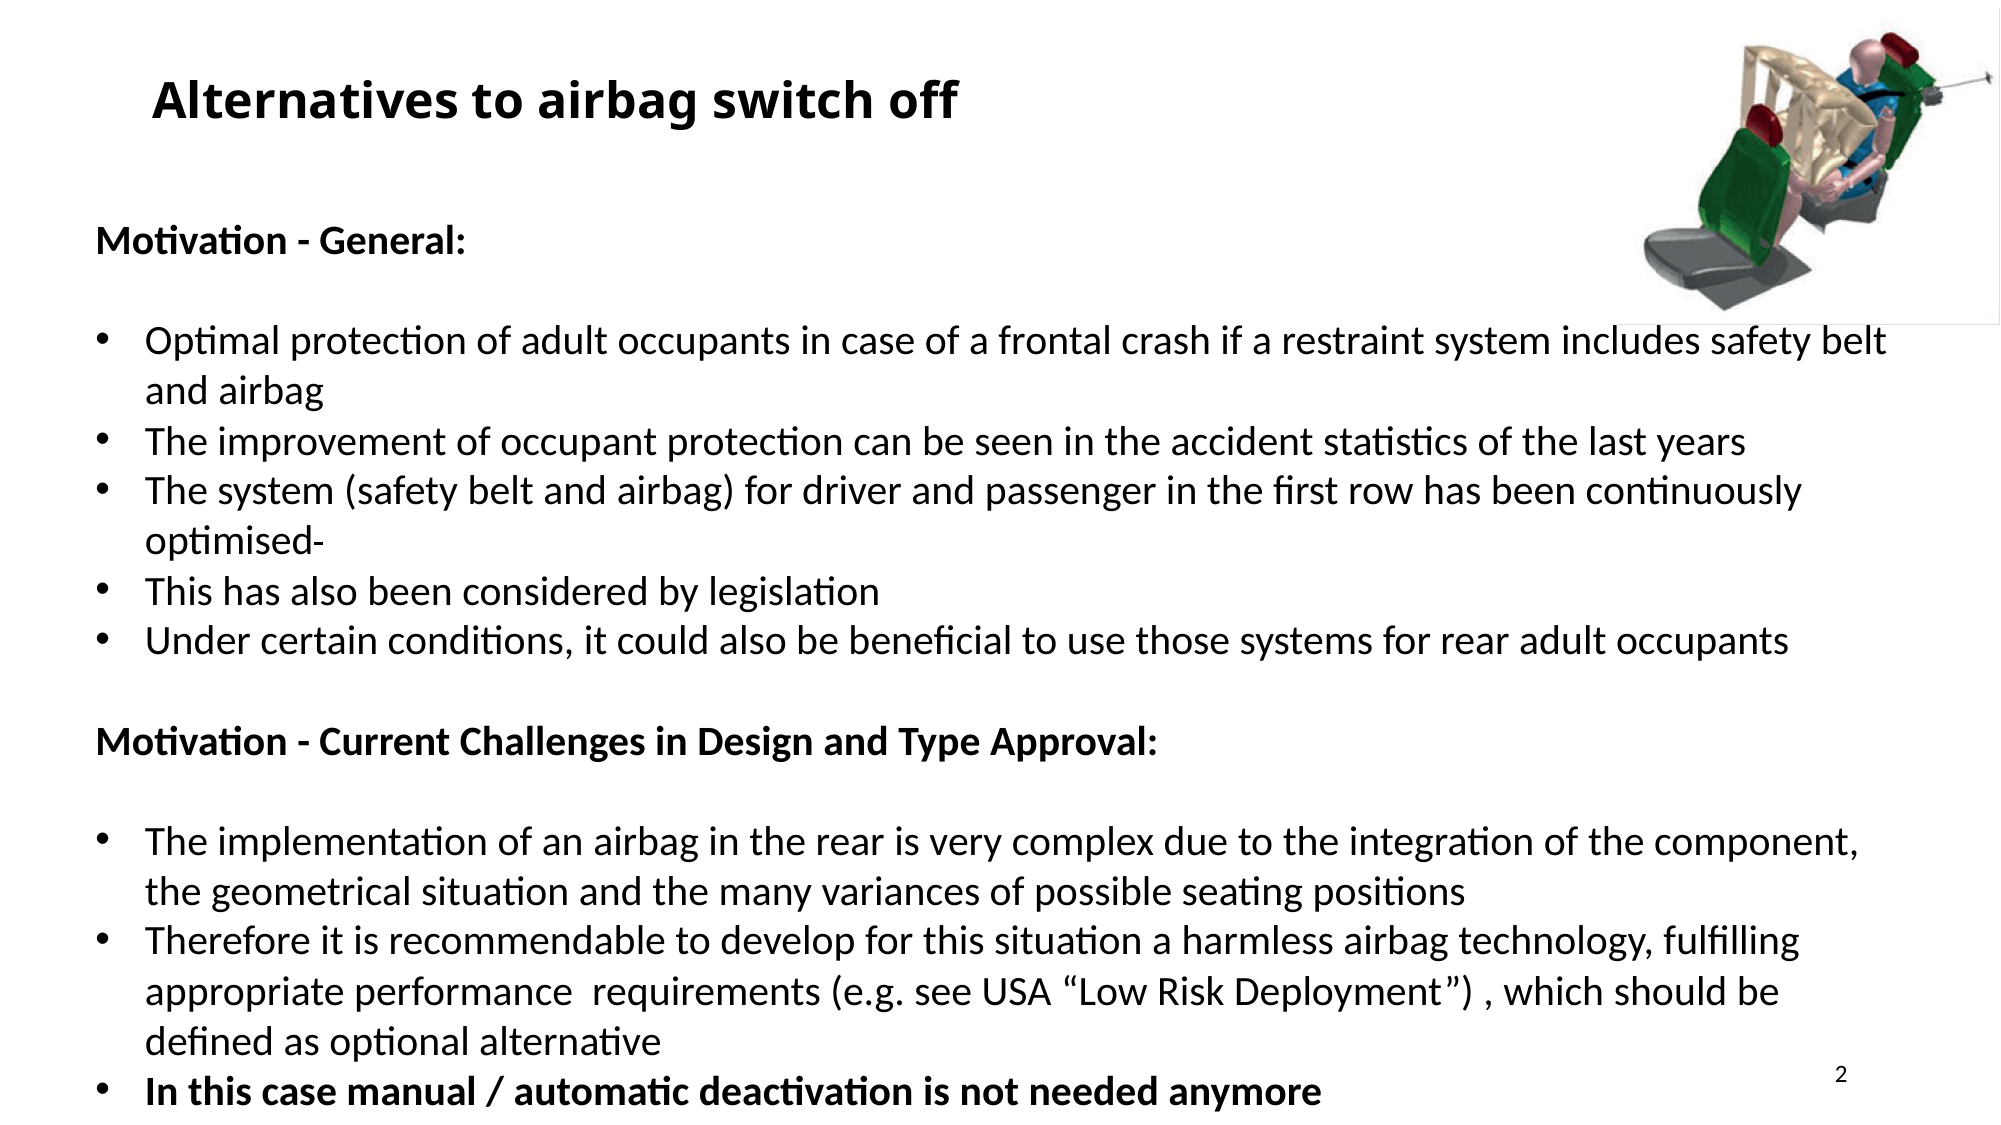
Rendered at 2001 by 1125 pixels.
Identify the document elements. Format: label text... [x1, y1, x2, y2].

title Alternatives to airbag switch off [137, 59, 1618, 145]
picture [1618, 8, 2000, 325]
text_box Motivation - General: Optimal protection of adult occupants in case of a frontal crash if a restraint system includes safety belt and airbag The improvement of occupant protection can be seen in the accident statistics of the last years The system (safety belt and airbag) for driver and passenger in the first row has been continuously optimised This has also been considered by legislation Under certain conditions, it could also be beneficial to use those systems for rear adult occupants Motivation - Current Challenges in Design and Type Approval: The implementation of an airbag in the rear is very complex due to the integration of the component, the geometrical situation and the many variances of possible seating positions Therefore it is recommendable to develop for this situation a harmless airbag technology, fulfilling appropriate performance requirements (e.g. see USA “Low Risk Deployment”) , which should be defined as optional alternative In this case manual / automatic deactivation is not needed anymore [79, 205, 1913, 1122]
